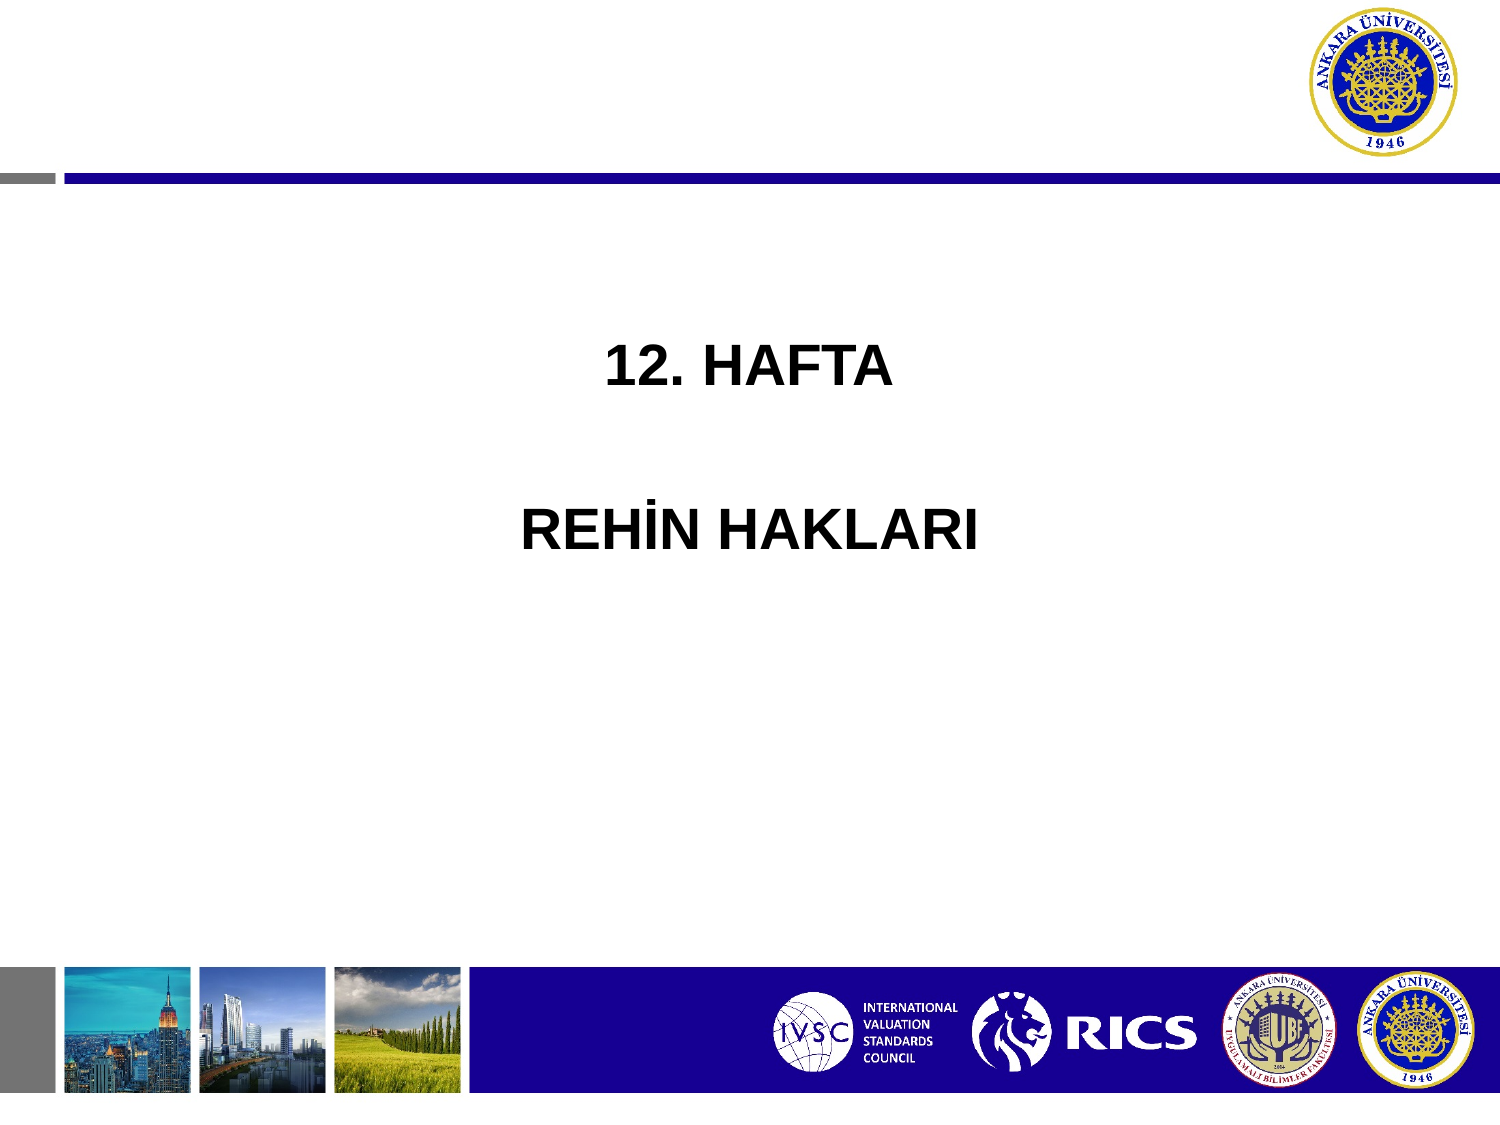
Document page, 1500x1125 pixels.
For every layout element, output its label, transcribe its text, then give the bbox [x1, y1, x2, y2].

text_box 12. HAFTA REHİN HAKLARI [0, 238, 1500, 569]
picture [0, 0, 1500, 238]
picture [0, 569, 1500, 1125]
